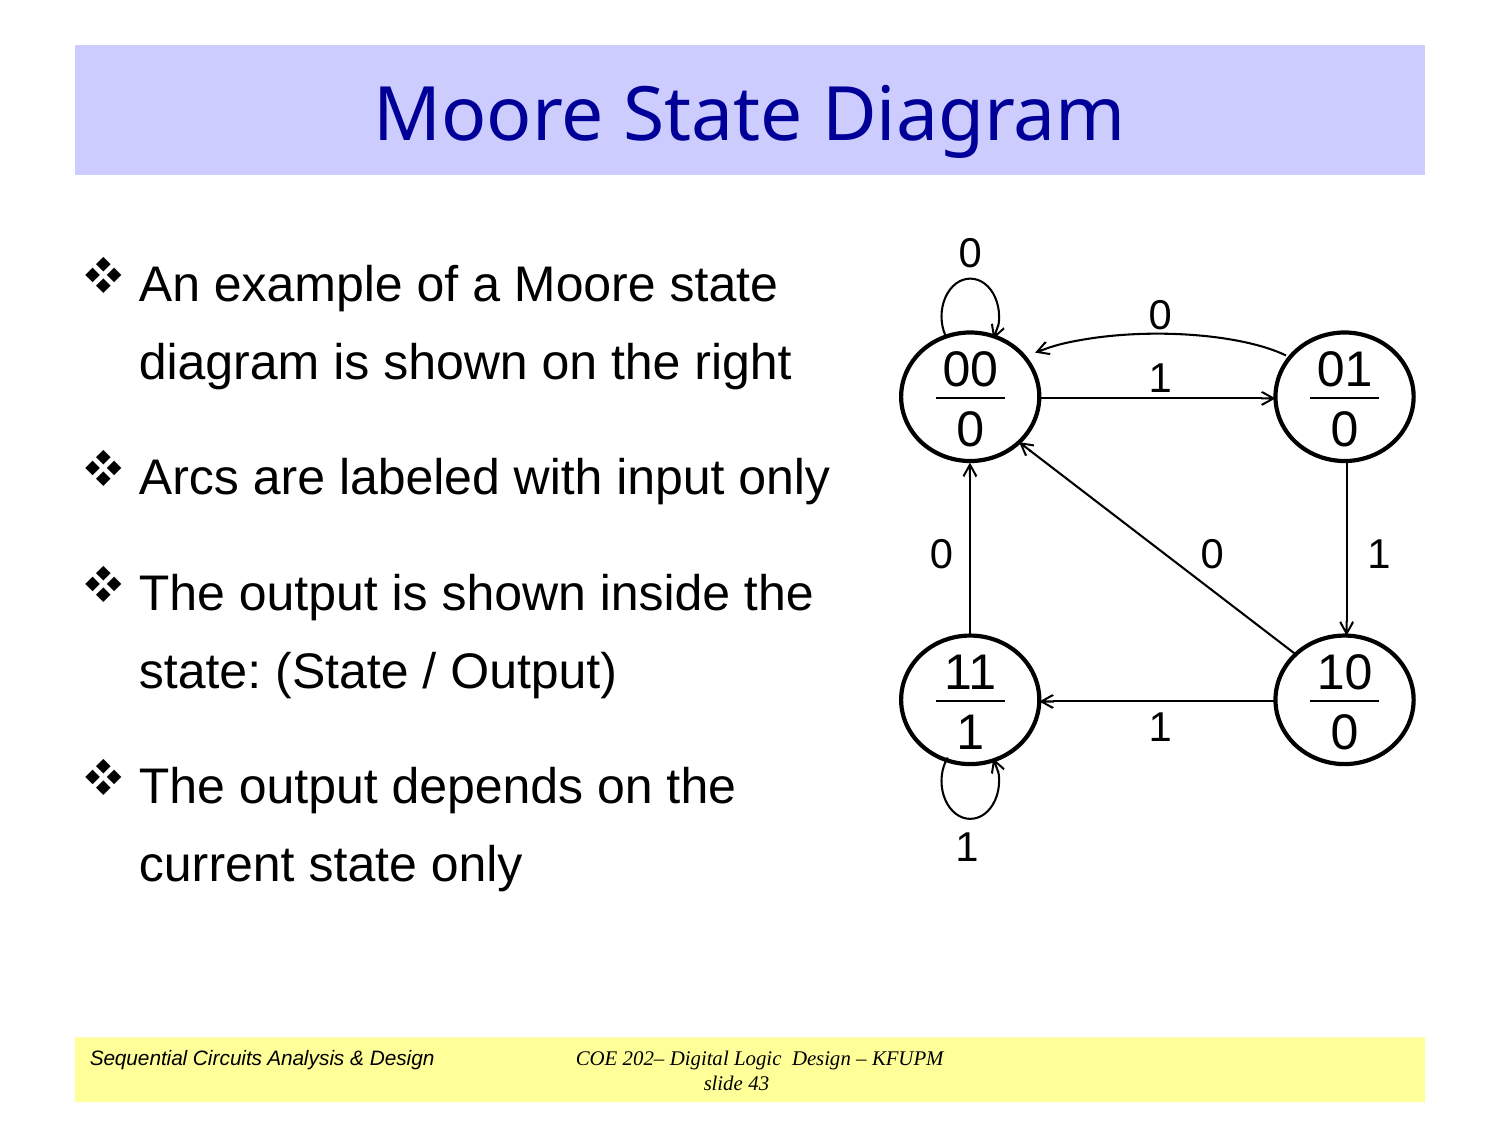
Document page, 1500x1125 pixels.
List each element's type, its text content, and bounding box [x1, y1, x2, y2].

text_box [900, 222, 1414, 875]
list An example of a Moore state diagram is shown on the right Arcs are labeled with input only The output is shown inside the state: (State / Output) The output depends on the current state only [66, 225, 880, 1006]
title Moore State Diagram [74, 44, 1426, 176]
